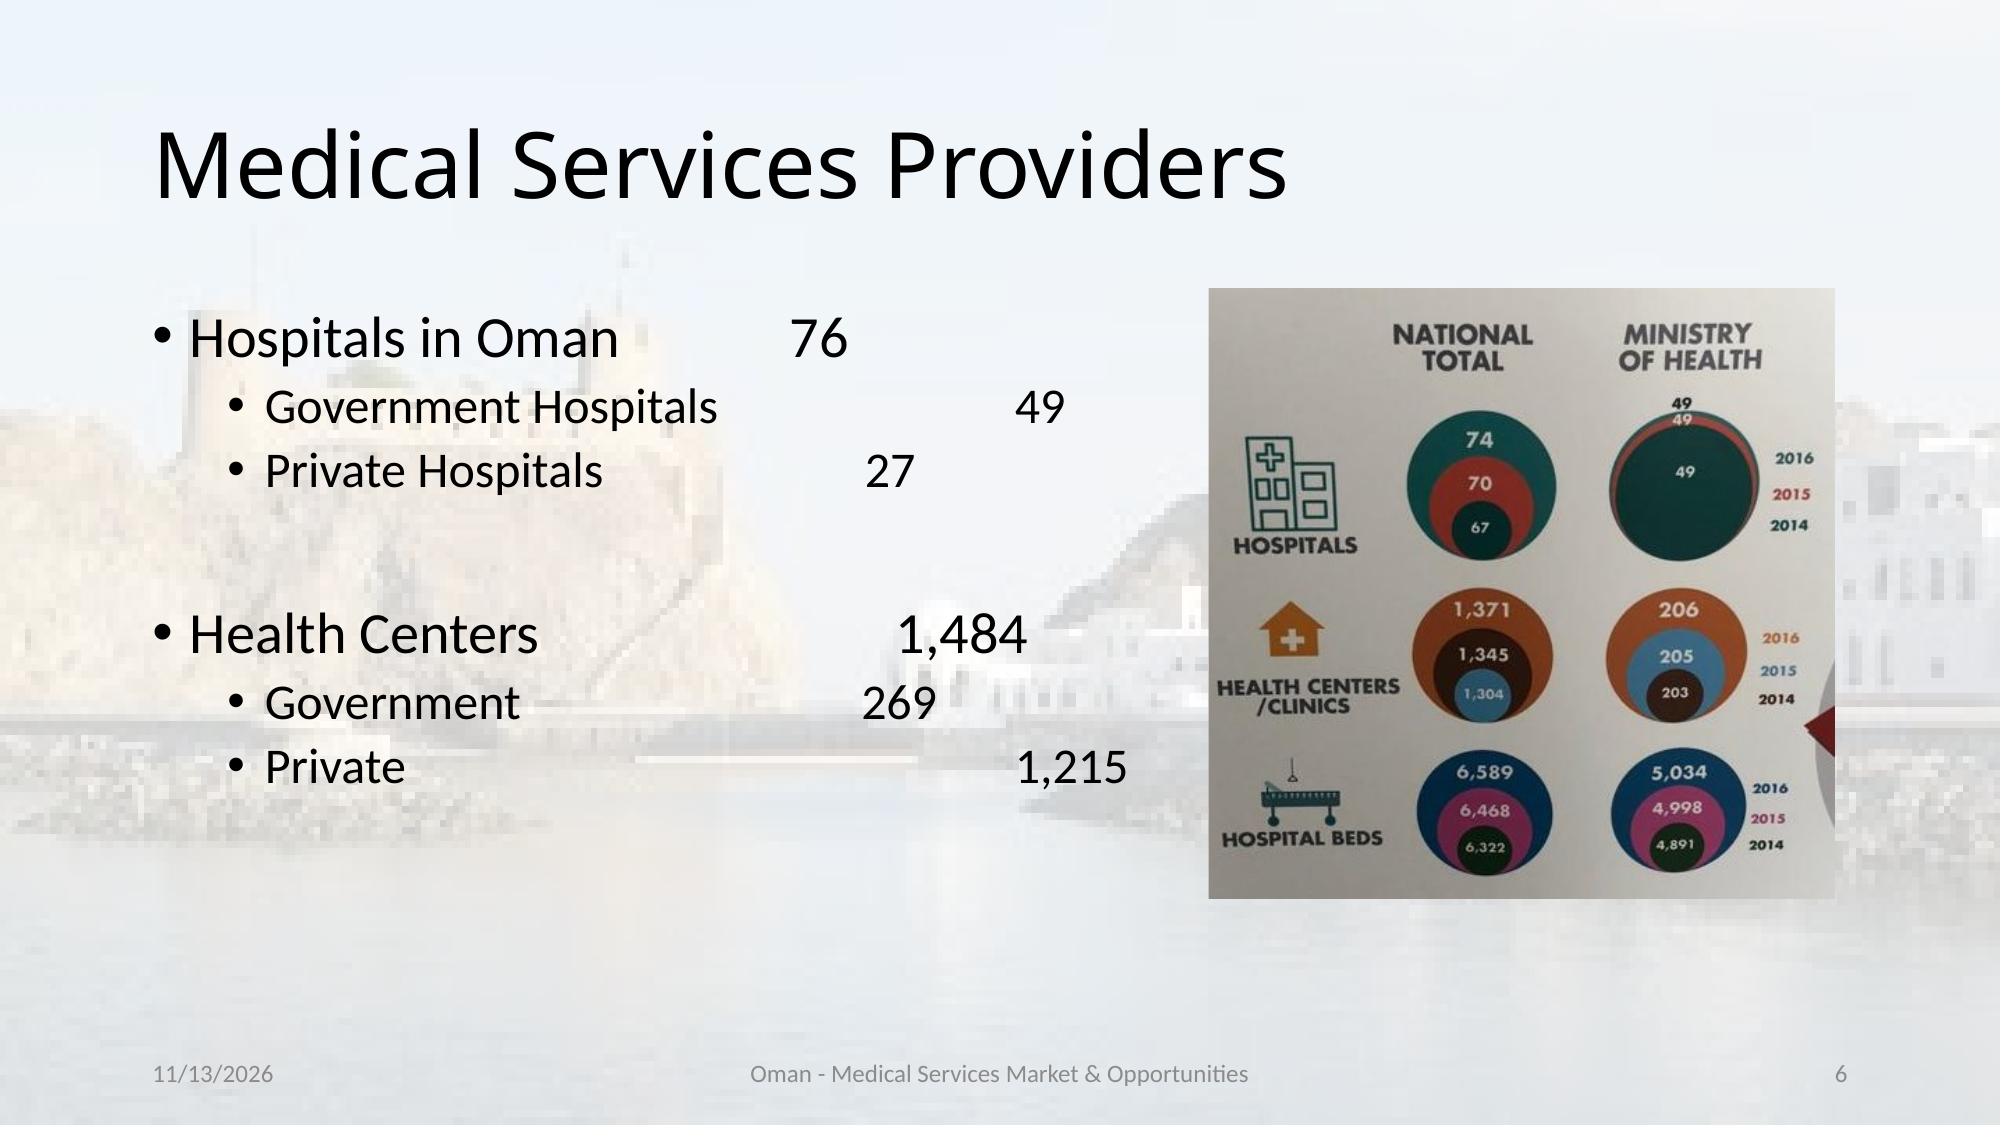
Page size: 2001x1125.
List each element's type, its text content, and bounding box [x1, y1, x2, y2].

list Hospitals in Oman 76 Government Hospitals 49 Private Hospitals 27 Health Centers 1,484 Government 269 Private 1,215 [137, 299, 1863, 1014]
slide_number 6 [1412, 1042, 1863, 1103]
footer Oman - Medical Services Market & Opportunities [662, 1042, 1338, 1103]
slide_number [137, 1042, 588, 1103]
picture [1208, 288, 1835, 899]
title Medical Services Providers [137, 59, 1863, 278]
